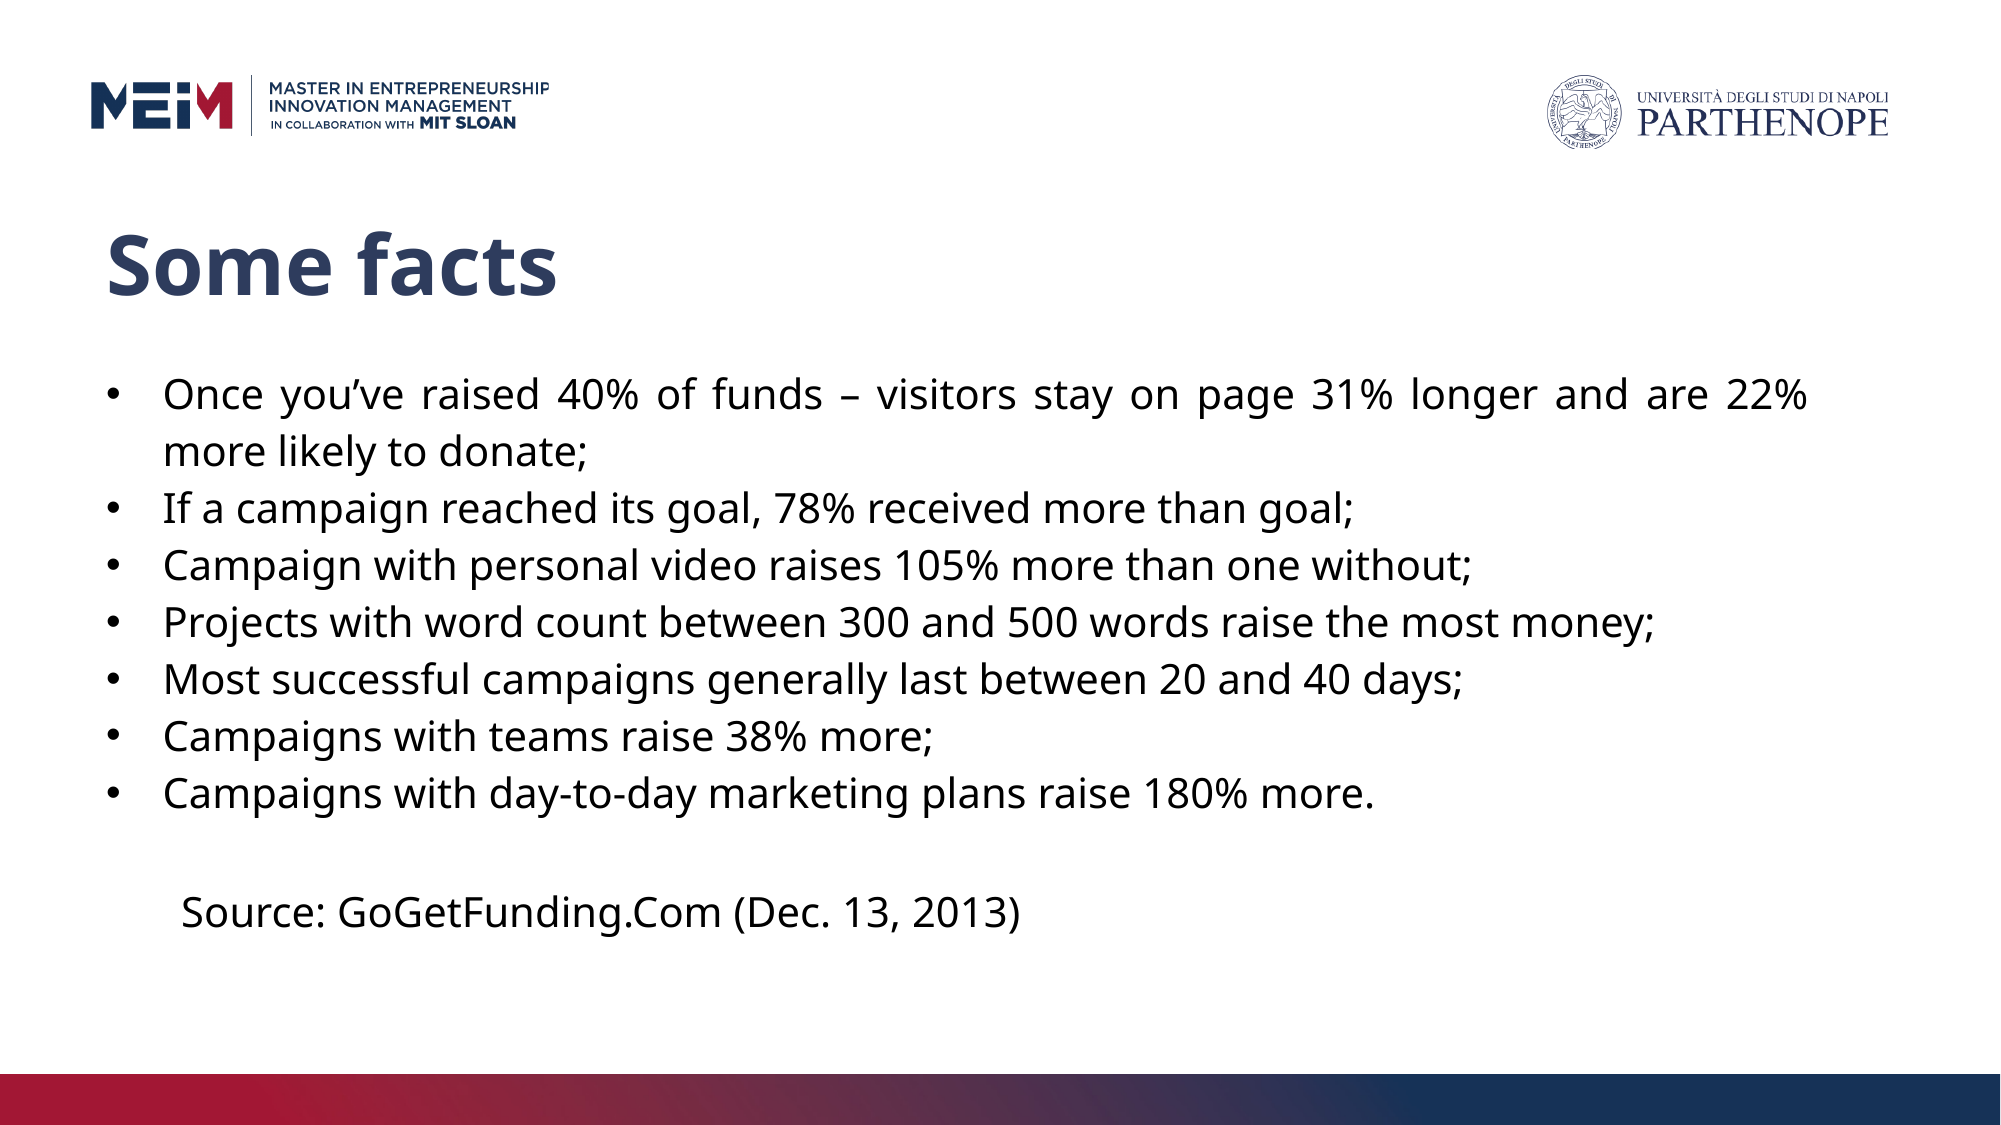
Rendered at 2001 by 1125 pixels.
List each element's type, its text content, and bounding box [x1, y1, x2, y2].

title Some facts [91, 216, 897, 293]
picture [0, 1074, 2001, 1125]
list Once you’ve raised 40% of funds – visitors stay on page 31% longer and are 22% more likely to donate; If a campaign reached its goal, 78% received more than goal; Campaign with personal video raises 105% more than one without; Projects with word count between 300 and 500 words raise the most money; Most successful campaigns generally last between 20 and 40 days; Campaigns with teams raise 38% more; Campaigns with day-to-day marketing plans raise 180% more. Source: GoGetFunding.Com (Dec. 13, 2013) [91, 353, 1825, 945]
